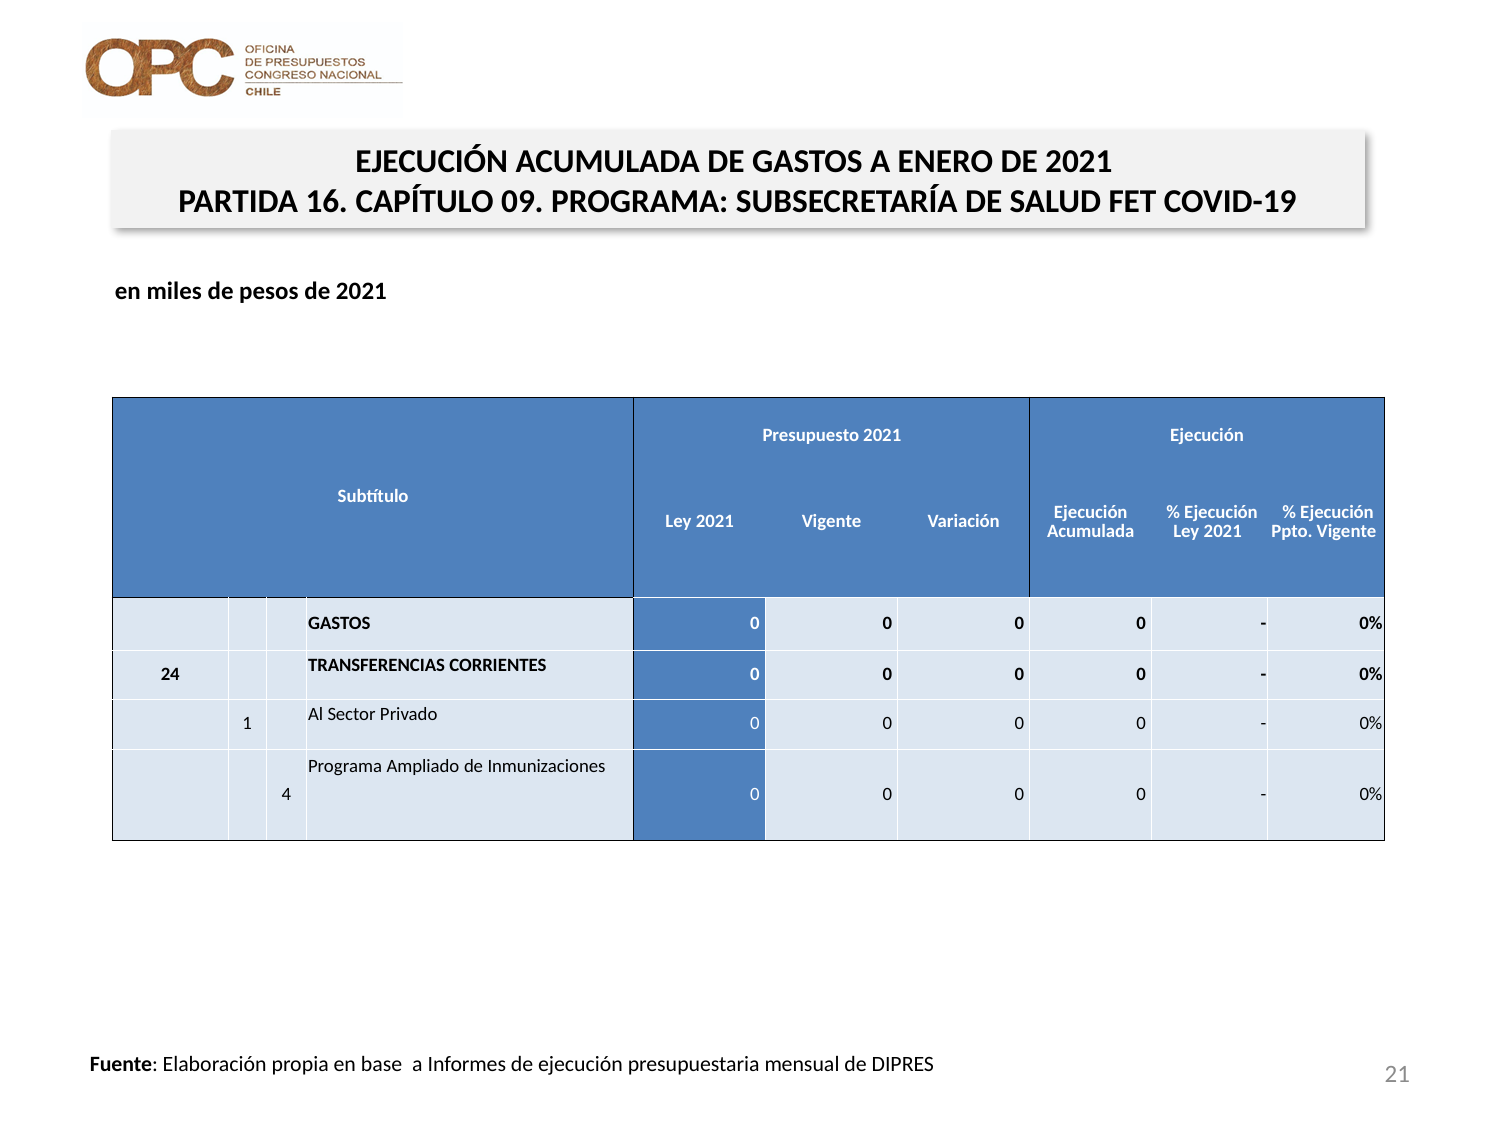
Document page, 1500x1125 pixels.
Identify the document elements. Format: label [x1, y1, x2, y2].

table_cell [1030, 598, 1151, 650]
table_cell [634, 700, 765, 749]
table_cell [766, 750, 897, 840]
table_cell [307, 700, 633, 749]
table_cell [113, 598, 228, 650]
table_cell [766, 651, 897, 699]
table_cell [1030, 651, 1151, 699]
table_cell [1030, 700, 1151, 749]
table_cell [634, 651, 765, 699]
table_cell [1268, 700, 1384, 749]
table_cell [634, 750, 765, 840]
text_box [100, 267, 1412, 321]
table_cell [113, 651, 228, 699]
table_cell [1030, 447, 1384, 597]
slide_number [1074, 1042, 1425, 1103]
picture [82, 22, 403, 118]
table_cell [307, 651, 633, 699]
table_cell [898, 750, 1029, 840]
table_cell [766, 598, 897, 650]
table_header [1030, 398, 1384, 447]
table_cell [229, 651, 266, 699]
table_cell [1152, 598, 1267, 650]
table_cell [898, 700, 1029, 749]
table_cell [1268, 750, 1384, 840]
table_cell [1152, 651, 1267, 699]
table_cell [1152, 750, 1267, 840]
table_cell [307, 750, 633, 840]
table_cell [307, 598, 633, 650]
table_cell [898, 598, 1029, 650]
table_cell [113, 700, 228, 749]
table_header [113, 398, 633, 597]
table_cell [1030, 750, 1151, 840]
table_cell [267, 651, 306, 699]
table_header [634, 398, 1029, 447]
table_cell [113, 750, 228, 840]
table_cell [229, 750, 266, 840]
table_cell [1152, 700, 1267, 749]
text_box [112, 131, 1365, 227]
table_cell [229, 598, 266, 650]
table_cell [634, 447, 1029, 597]
table_cell [267, 750, 306, 840]
table_cell [229, 700, 266, 749]
table_cell [267, 598, 306, 650]
table_cell [898, 651, 1029, 699]
table_cell [634, 598, 765, 650]
table_cell [1268, 651, 1384, 699]
table_cell [766, 700, 897, 749]
table_cell [267, 700, 306, 749]
table_cell [1268, 598, 1384, 650]
